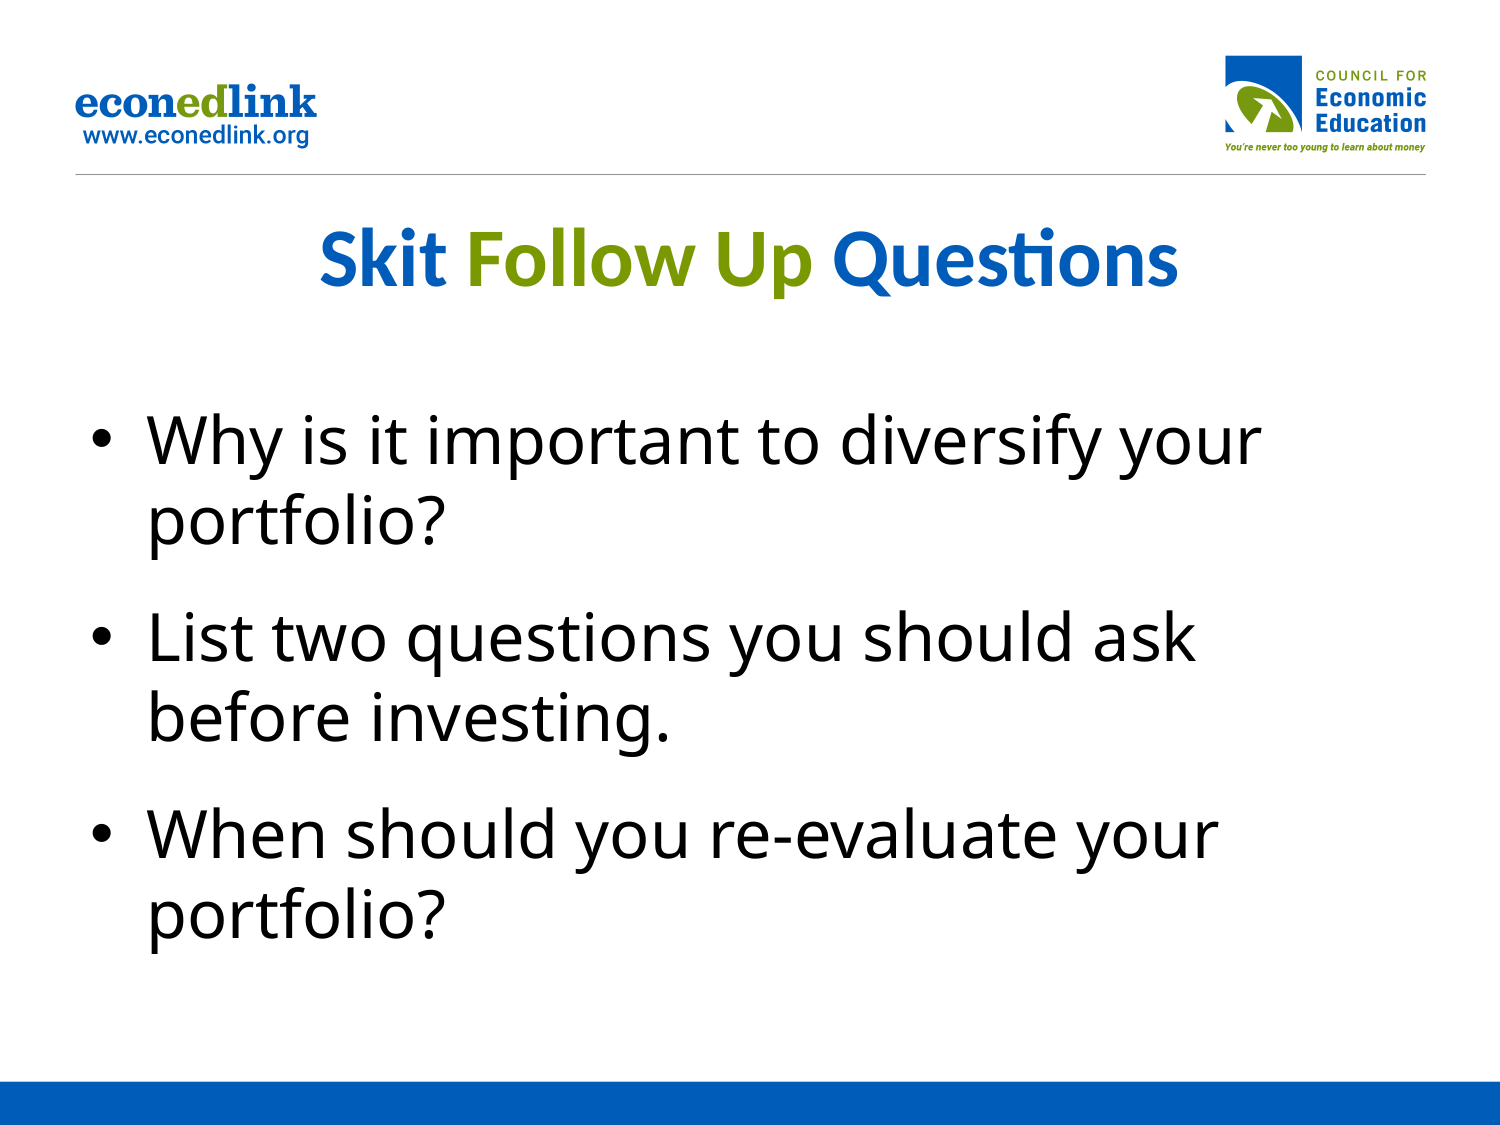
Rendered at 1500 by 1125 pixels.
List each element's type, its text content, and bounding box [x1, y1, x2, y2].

picture [0, 0, 1500, 1125]
list Why is it important to diversify your portfolio? List two questions you should ask before investing. When should you re-evaluate your portfolio? [74, 389, 1426, 1011]
title Skit Follow Up Questions [74, 149, 1426, 338]
